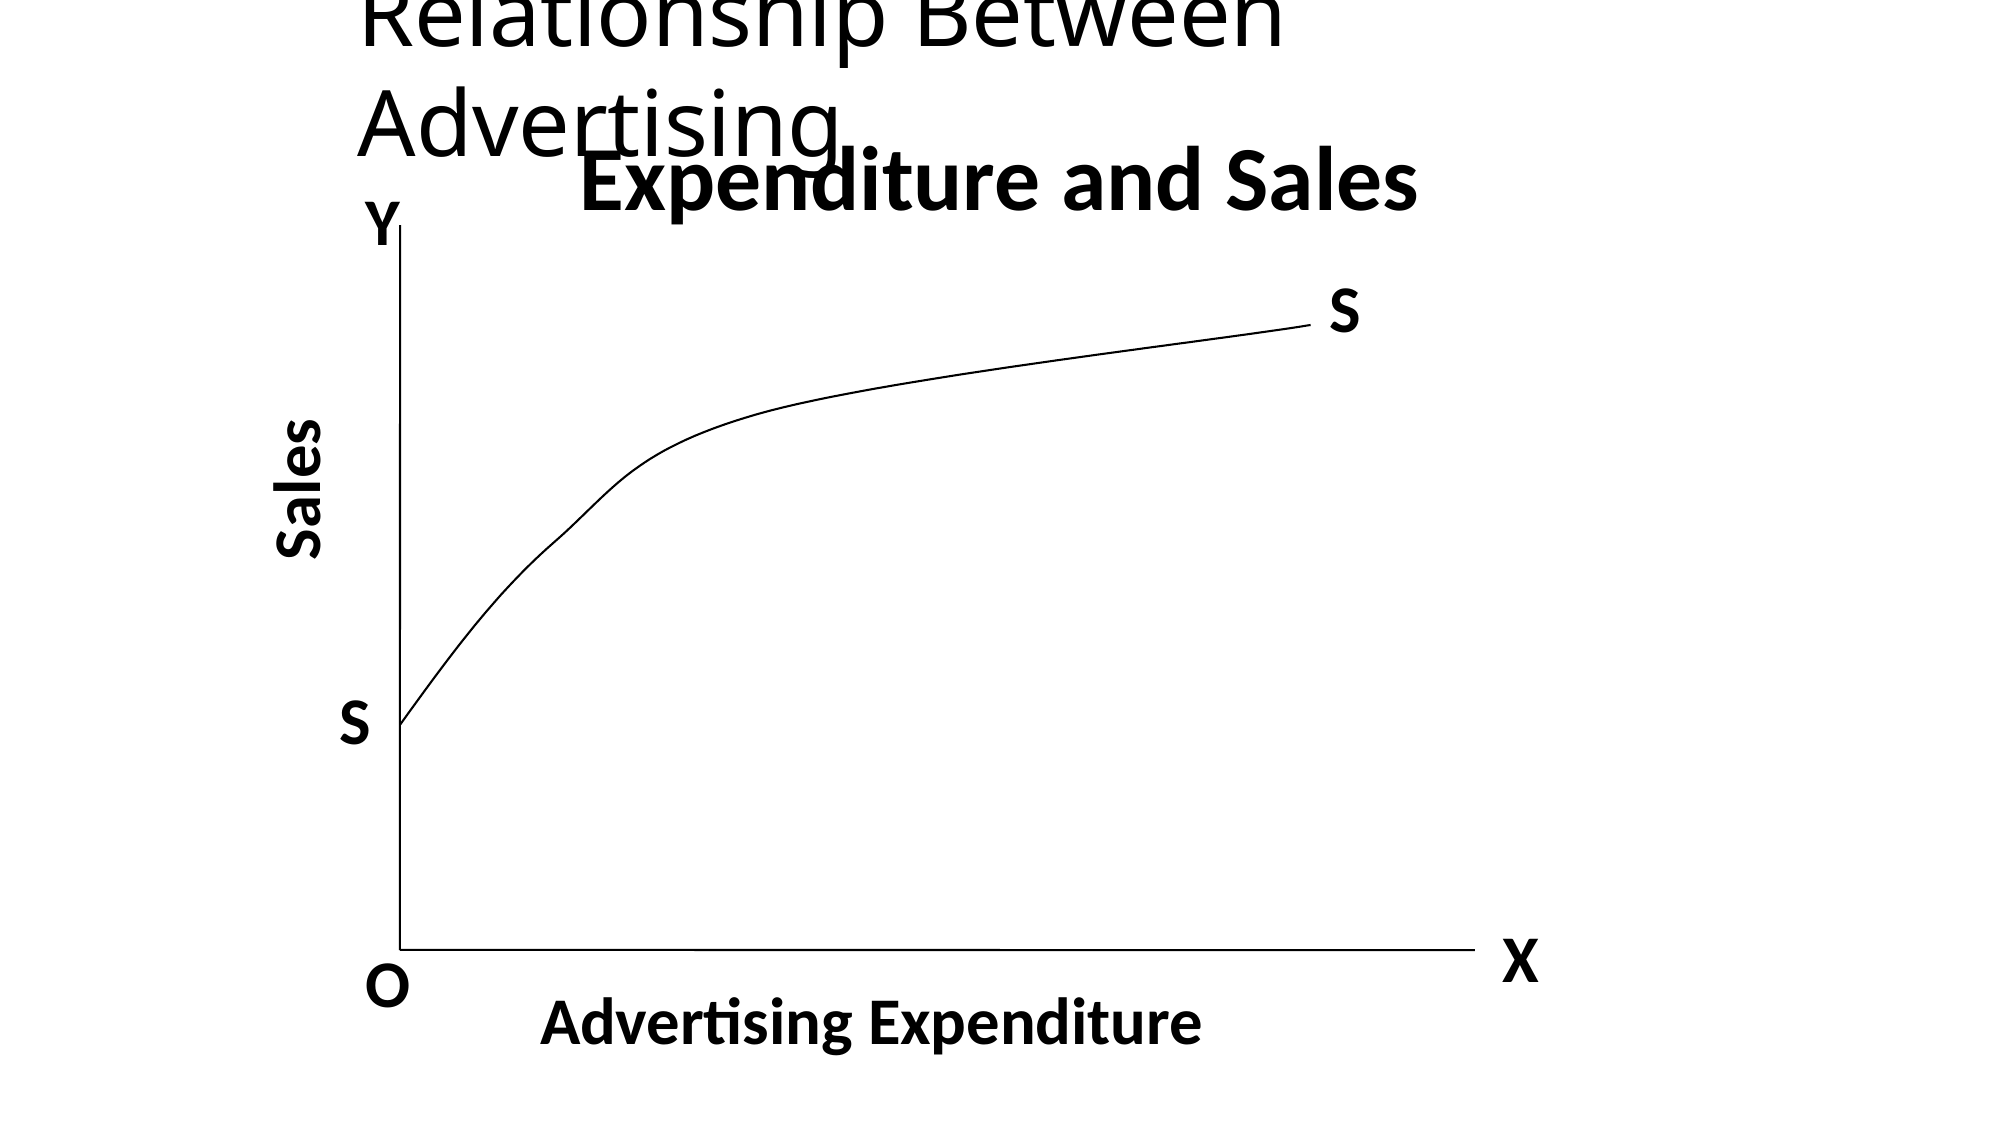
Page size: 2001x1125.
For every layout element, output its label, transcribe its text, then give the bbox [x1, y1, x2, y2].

text_box [399, 324, 1311, 725]
text_box S [337, 676, 374, 759]
text_box Y [362, 176, 402, 259]
text_box Sales [267, 416, 335, 563]
title Relationship Between Advertising [355, 0, 1644, 176]
text_box O [362, 938, 413, 1021]
text_box X [1500, 913, 1542, 996]
text_box Advertising Expenditure [537, 976, 1207, 1059]
text_box Expenditure and Sales S [577, 66, 1423, 346]
